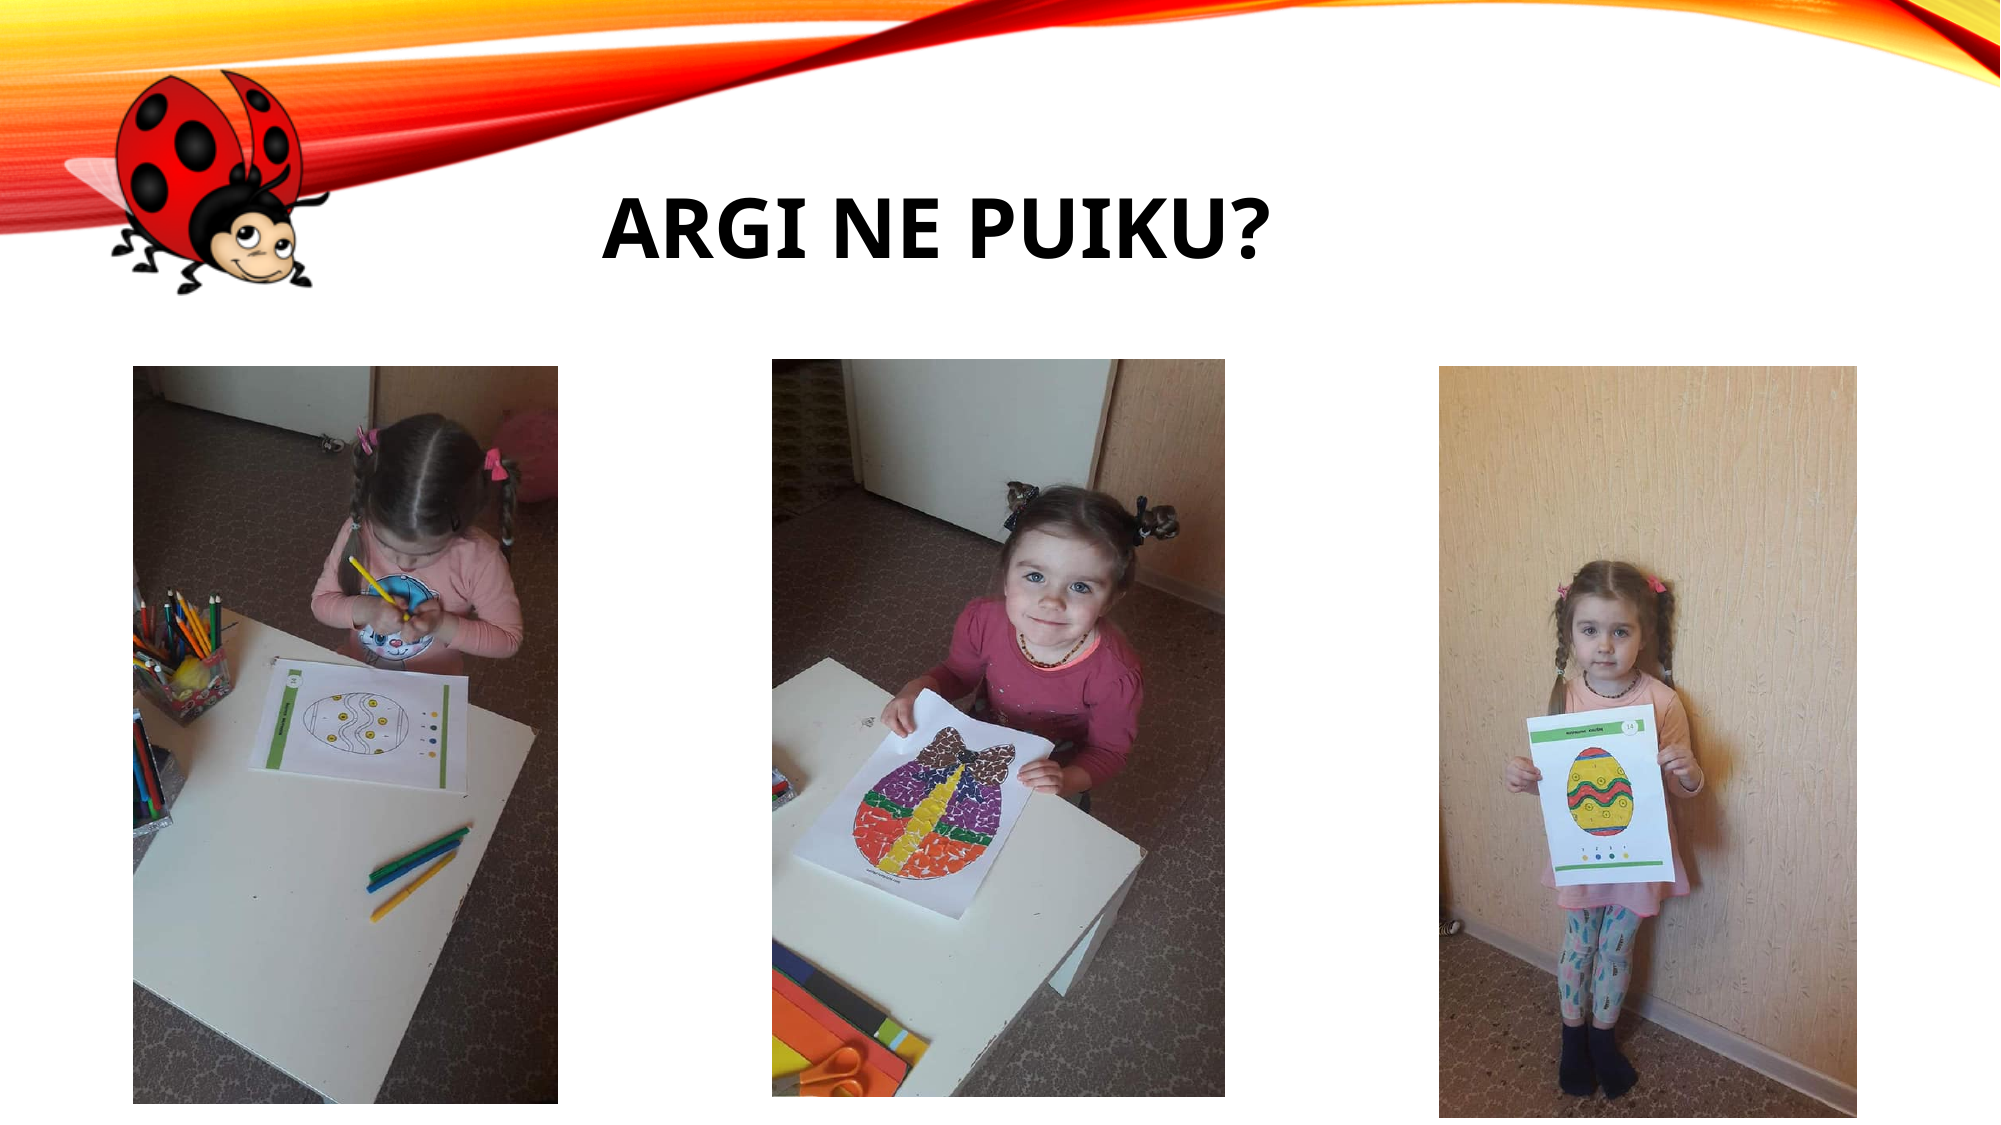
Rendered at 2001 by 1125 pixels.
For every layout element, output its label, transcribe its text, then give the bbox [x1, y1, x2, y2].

picture [0, 0, 2000, 297]
picture [771, 359, 1225, 1098]
picture [1438, 366, 1857, 1118]
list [132, 366, 558, 1105]
title Argi ne puiku? [587, 125, 2000, 338]
